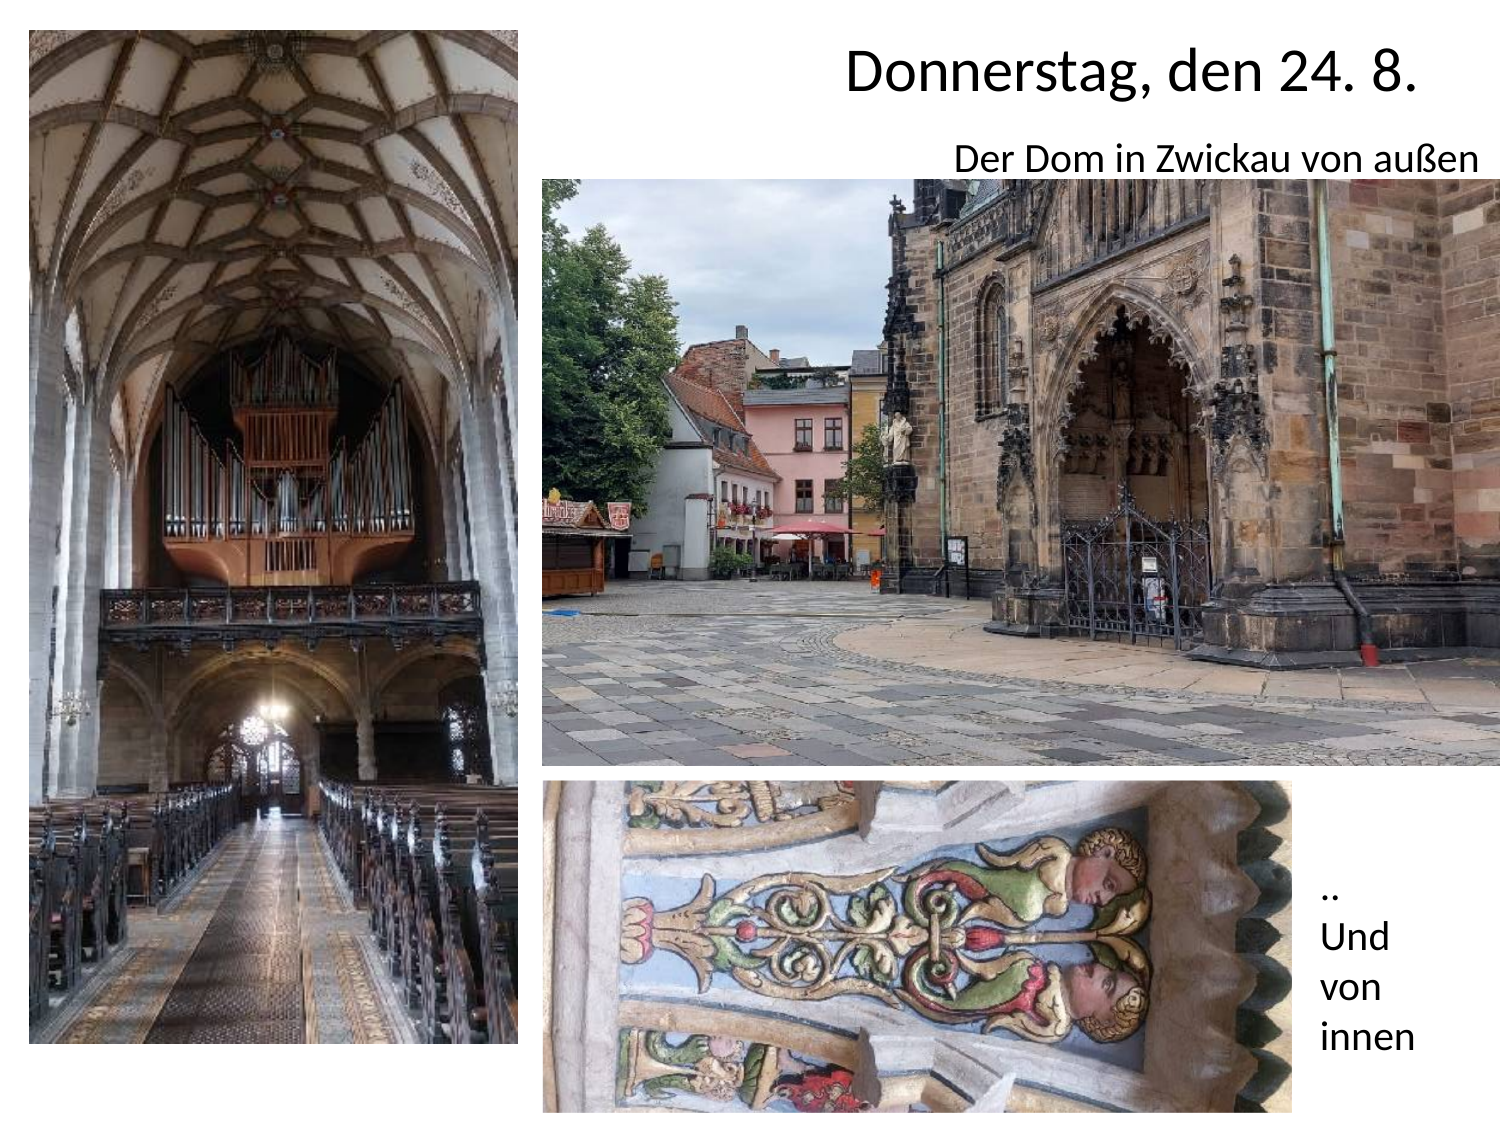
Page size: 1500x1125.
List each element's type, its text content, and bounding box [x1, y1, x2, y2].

text_box Donnerstag, den 24. 8. [797, 8, 1469, 124]
text_box Der Dom in Zwickau von außen [939, 123, 1500, 179]
picture [542, 179, 1500, 1125]
text_box .. Und von innen [1305, 851, 1446, 1067]
picture [29, 30, 518, 1044]
